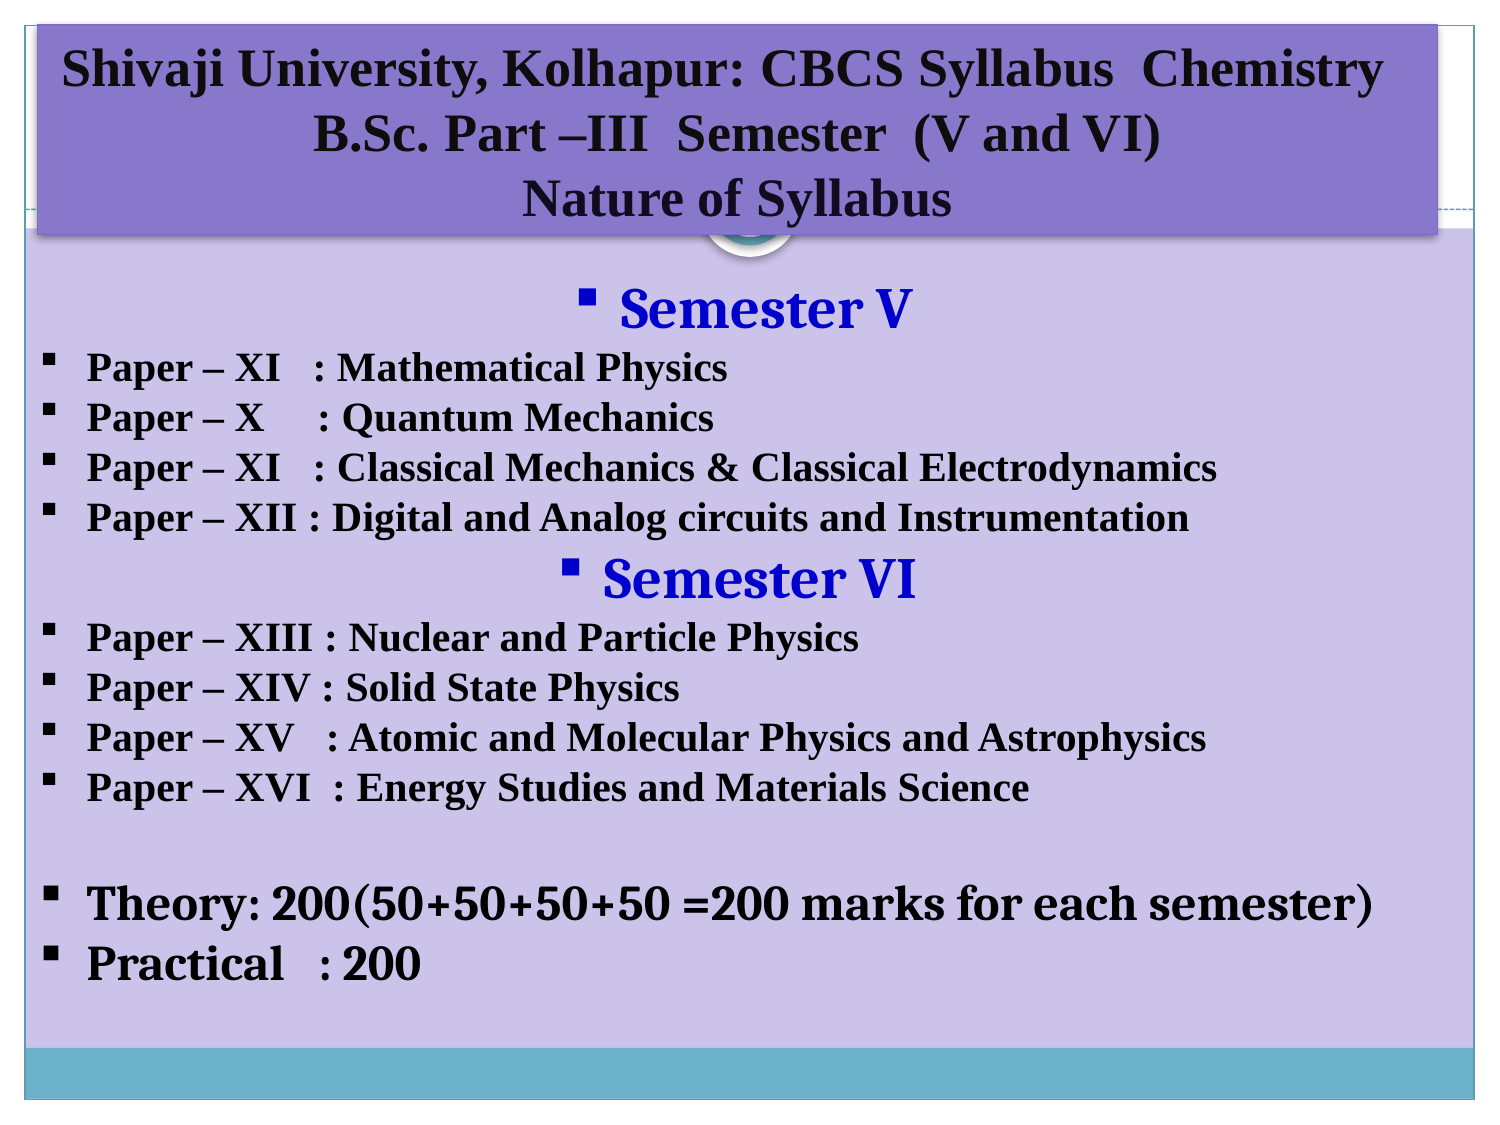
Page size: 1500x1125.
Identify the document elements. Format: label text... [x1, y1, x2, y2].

text_box Semester V Paper – XI : Mathematical Physics Paper – X : Quantum Mechanics Paper – XI : Classical Mechanics & Classical Electrodynamics Paper – XII : Digital and Analog circuits and Instrumentation Semester VI Paper – XIII : Nuclear and Particle Physics Paper – XIV : Solid State Physics Paper – XV : Atomic and Molecular Physics and Astrophysics Paper – XVI : Energy Studies and Materials Science Theory: 200(50+50+50+50 =200 marks for each semester) Practical : 200 [24, 262, 1463, 1058]
text_box Shivaji University, Kolhapur: CBCS Syllabus Chemistry B.Sc. Part –III Semester (V and VI) Nature of Syllabus [37, 24, 1438, 235]
